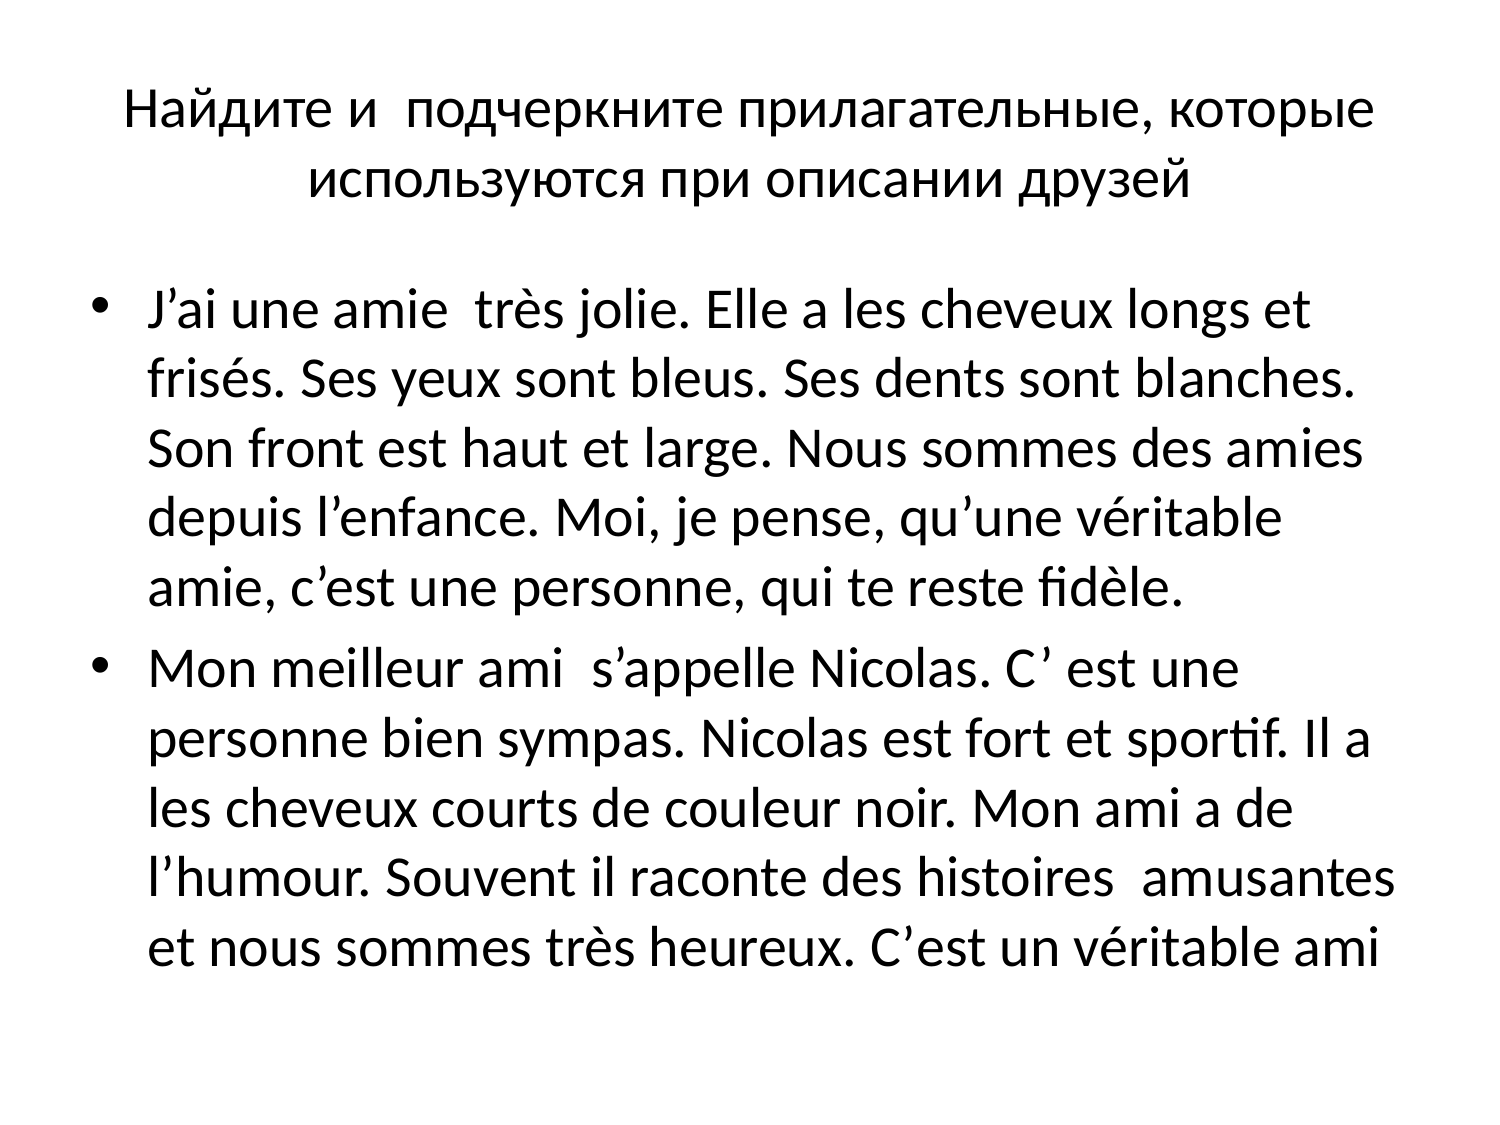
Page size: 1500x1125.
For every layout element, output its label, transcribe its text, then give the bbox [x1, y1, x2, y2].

list J’ai une amie très jolie. Elle a les cheveux longs et frisés. Ses yeux sont bleus. Ses dents sont blanches. Son front est haut et large. Nous sommes des amies depuis l’enfance. Moi, je pense, qu’une véritable amie, c’est une personne, qui te reste fidèle. Mon meilleur ami s’appelle Nicolas. C’ est une personne bien sympas. Nicolas est fort et sportif. Il a les cheveux courts de couleur noir. Mon ami a de l’humour. Souvent il raconte des histoires amusantes et nous sommes très heureux. C’est un véritable ami [75, 262, 1425, 1005]
title Найдите и подчеркните прилагательные, которые используются при описании друзей [75, 45, 1425, 233]
